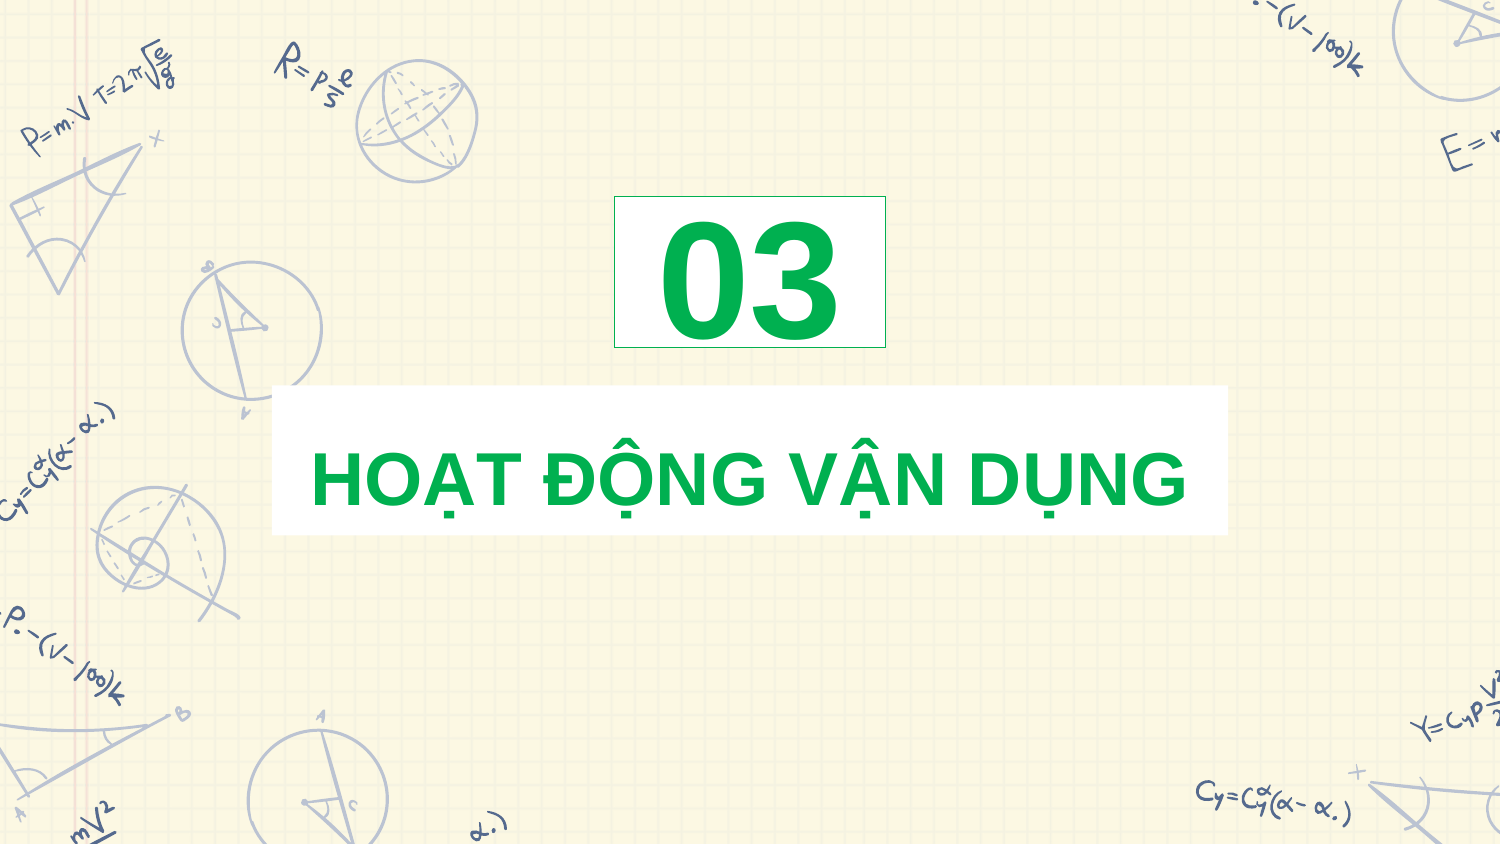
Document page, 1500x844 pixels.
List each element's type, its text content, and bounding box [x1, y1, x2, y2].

title HOẠT ĐỘNG VẬN DỤNG [271, 385, 1229, 536]
title 03 [614, 196, 886, 348]
